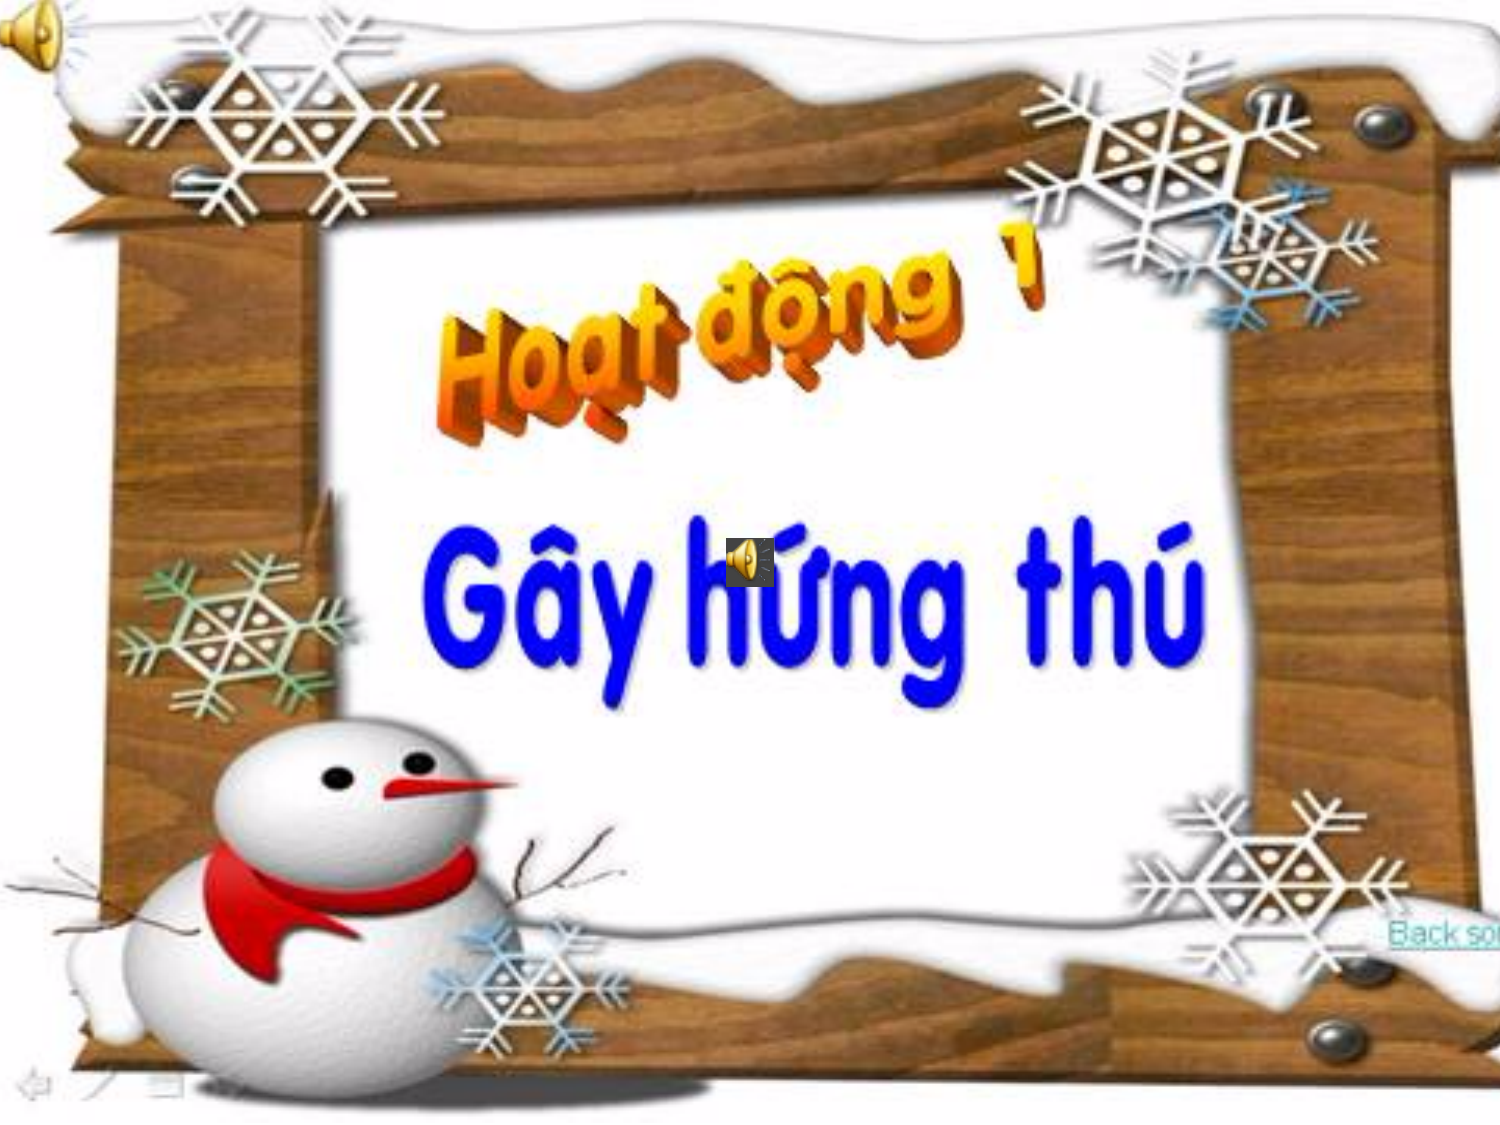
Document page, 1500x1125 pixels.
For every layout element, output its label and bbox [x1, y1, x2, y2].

picture [724, 537, 776, 588]
list [0, 0, 1500, 1123]
